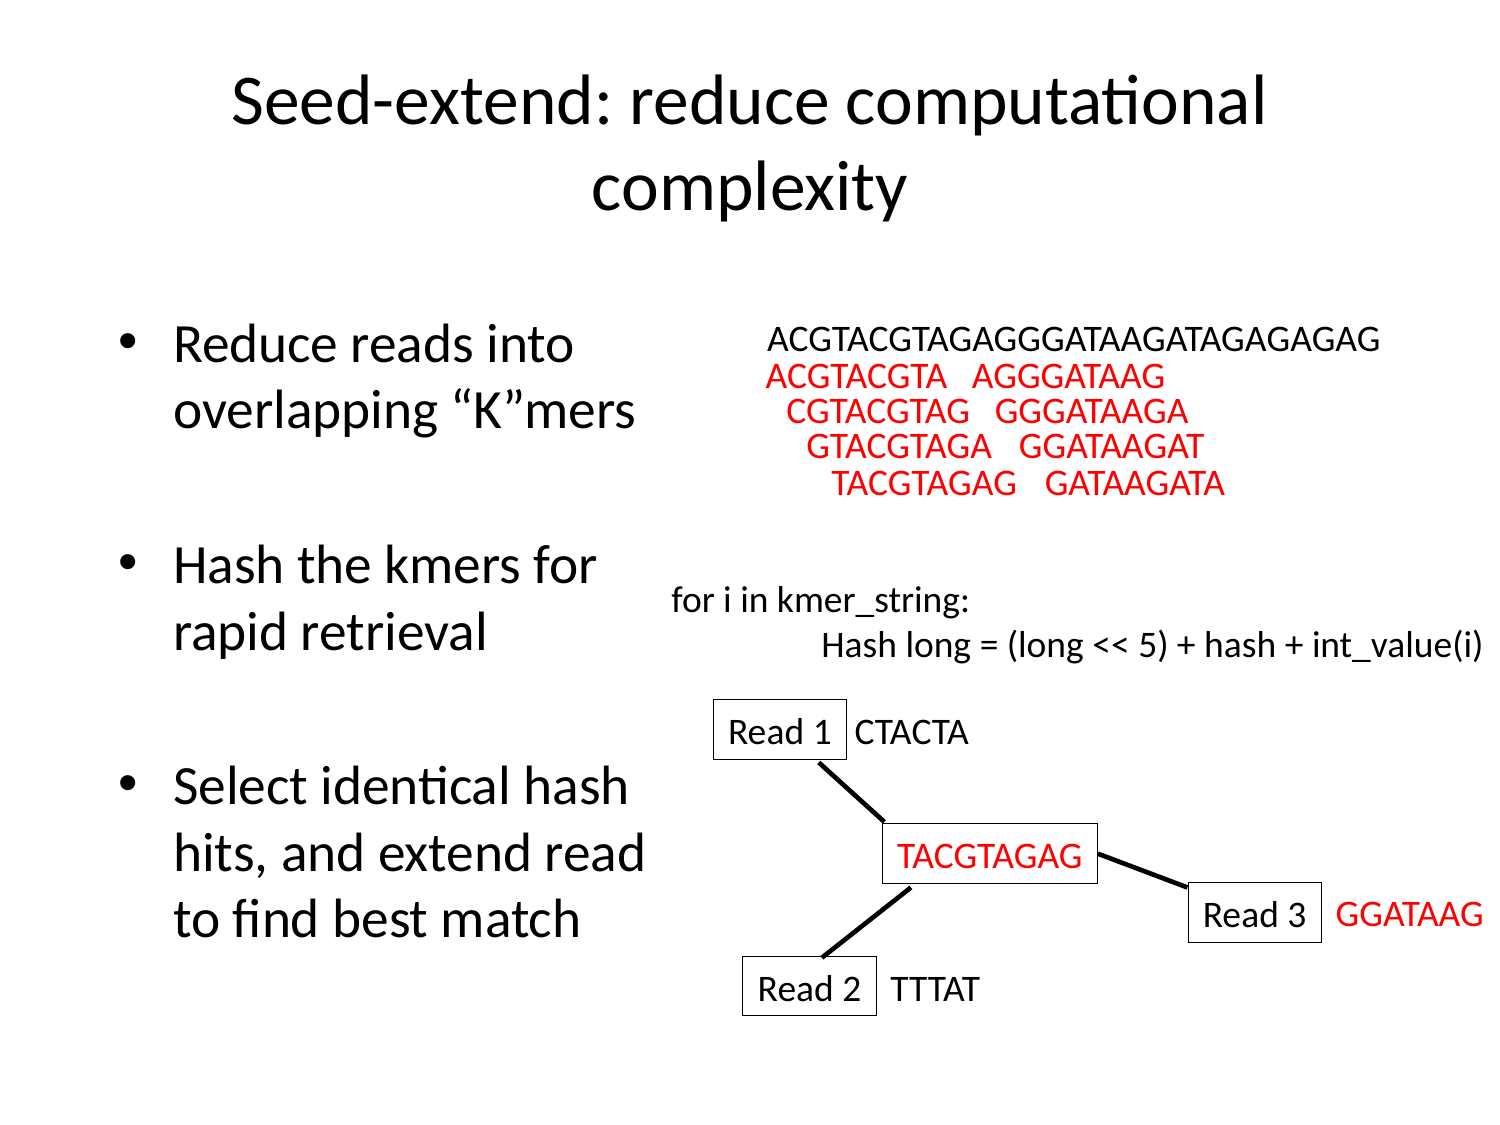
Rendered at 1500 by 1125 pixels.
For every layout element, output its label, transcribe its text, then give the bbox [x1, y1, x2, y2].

text_box ACGTACGTAGAGGGATAAGATAGAGAGAG [752, 306, 1396, 366]
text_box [749, 343, 1242, 512]
title Seed-extend: reduce computational complexity [75, 45, 1425, 233]
text_box for i in kmer_string: Hash long = (long << 5) + hash + int_value(i) [656, 567, 1499, 672]
text_box GGATAAG [1327, 881, 1500, 941]
list Reduce reads into overlapping “K”mers Hash the kmers for rapid retrieval Select identical hash hits, and extend read to find best match [103, 299, 675, 1014]
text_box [712, 699, 1323, 1018]
